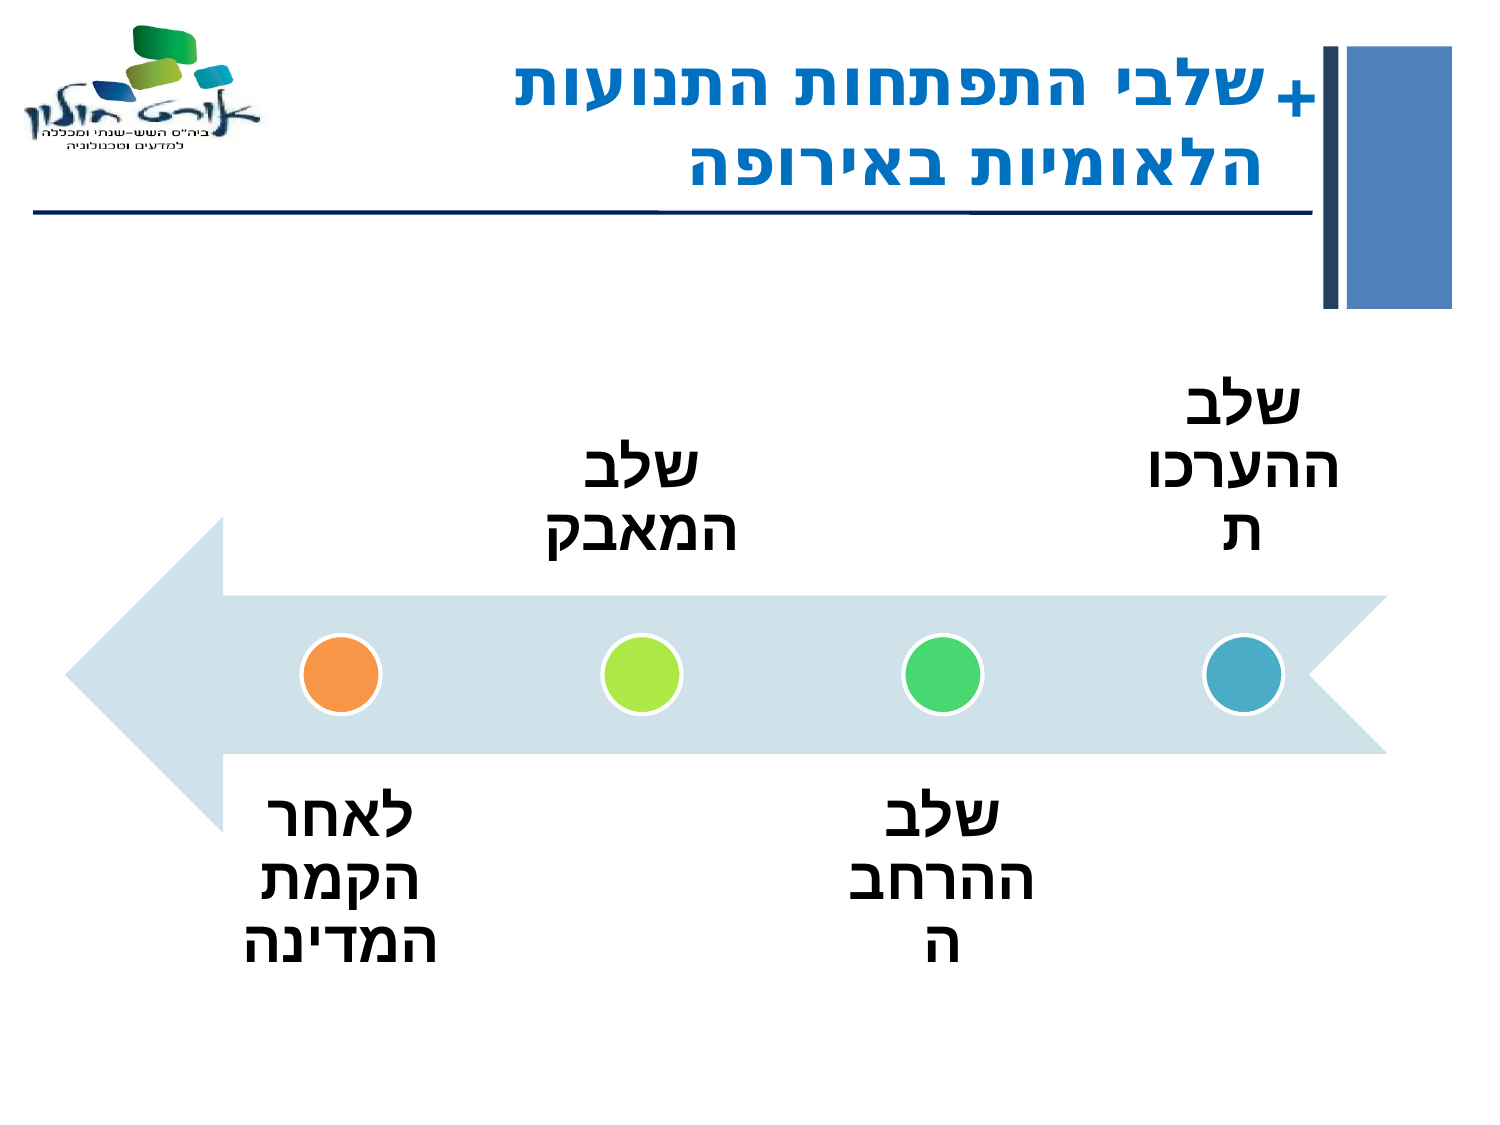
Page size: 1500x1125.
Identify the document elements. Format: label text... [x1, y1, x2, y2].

title שלבי התפתחות התנועות הלאומיות באירופה [253, 30, 1281, 214]
picture [24, 21, 275, 163]
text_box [64, 278, 1389, 1071]
